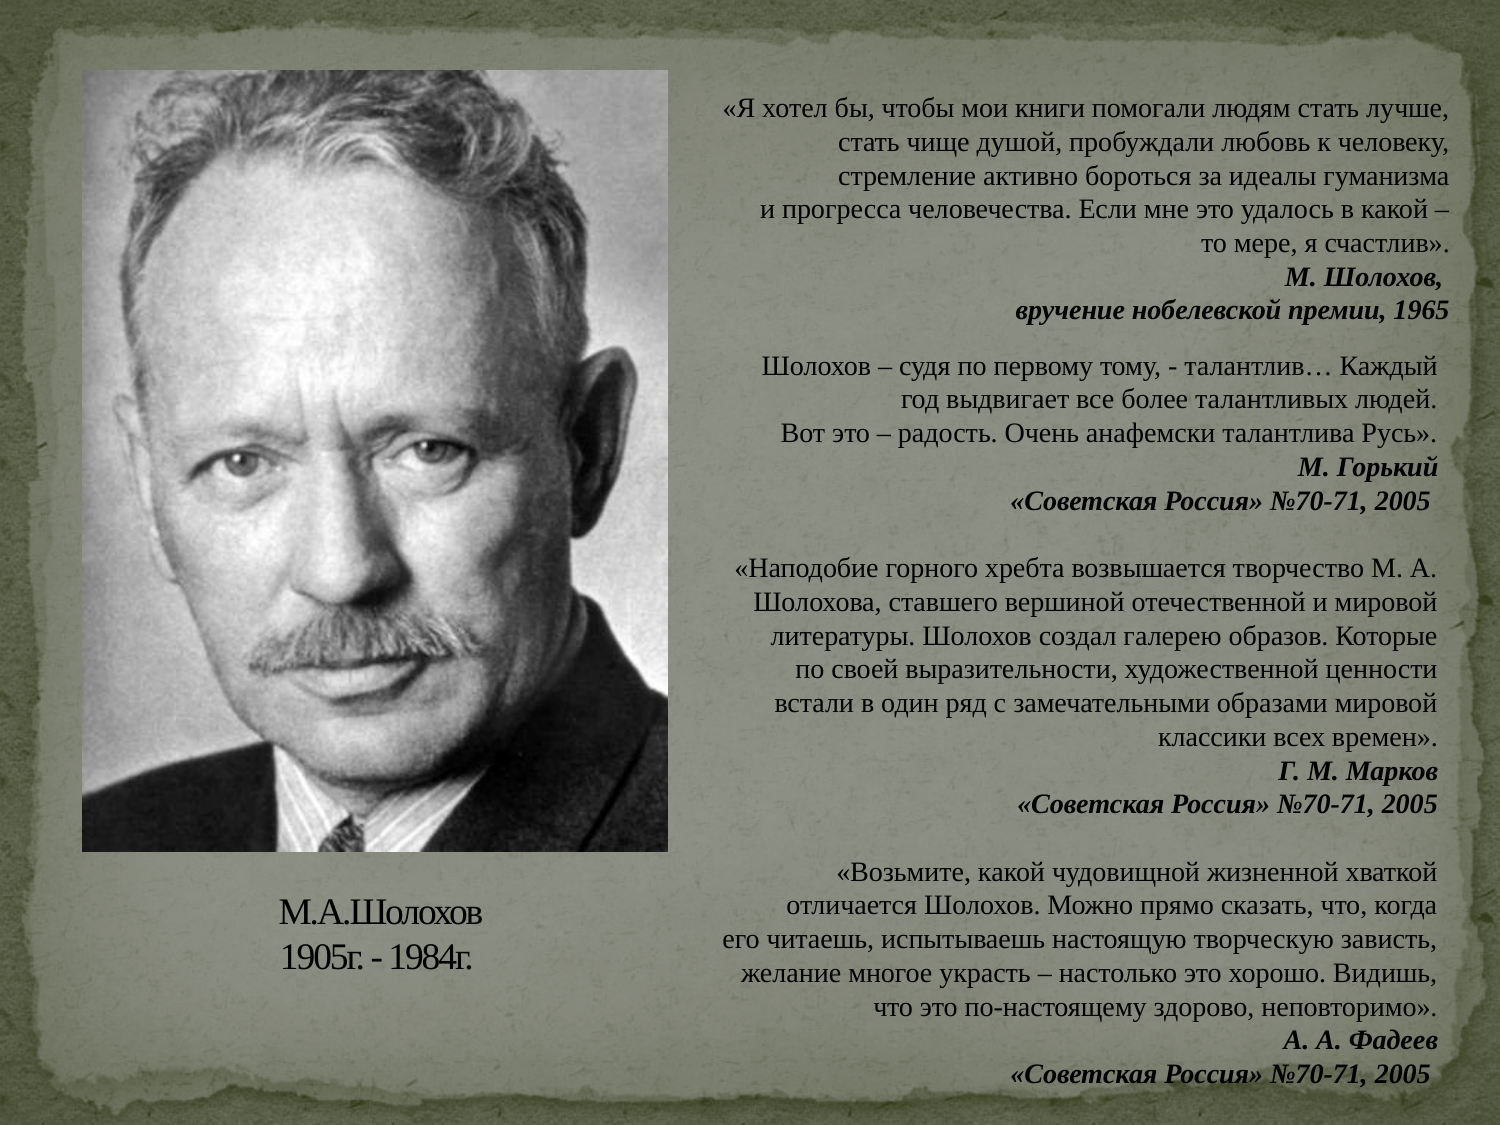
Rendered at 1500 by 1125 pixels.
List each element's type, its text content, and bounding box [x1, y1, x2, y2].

text_box «Я хотел бы, чтобы мои книги помогали людям стать лучше, стать чище душой, пробуждали любовь к человеку, стремление активно бороться за идеалы гуманизма и прогресса человечества. Если мне это удалось в какой – то мере, я счастлив». М. Шолохов, вручение нобелевской премии, 1965 [691, 82, 1465, 333]
text_box Шолохов – судя по первому тому, - талантлив… Каждый год выдвигает все более талантливых людей. Вот это – радость. Очень анафемски талантлива Русь». М. Горький «Советская Россия» №70-71, 2005 «Наподобие горного хребта возвышается творчество М. А. Шолохова, ставшего вершиной отечественной и мировой литературы. Шолохов создал галерею образов. Которые по своей выразительности, художественной ценности встали в один ряд с замечательными образами мировой классики всех времен». Г. М. Марков «Советская Россия» №70-71, 2005 «Возьмите, какой чудовищной жизненной хваткой отличается Шолохов. Можно прямо сказать, что, когда его читаешь, испытываешь настоящую творческую зависть, желание многое украсть – настолько это хорошо. Видишь, что это по-настоящему здорово, неповторимо». А. А. Фадеев «Советская Россия» №70-71, 2005 [703, 339, 1453, 1125]
title М.А.Шолохов 1905г. - 1984г. [199, 867, 563, 985]
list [84, 73, 666, 851]
